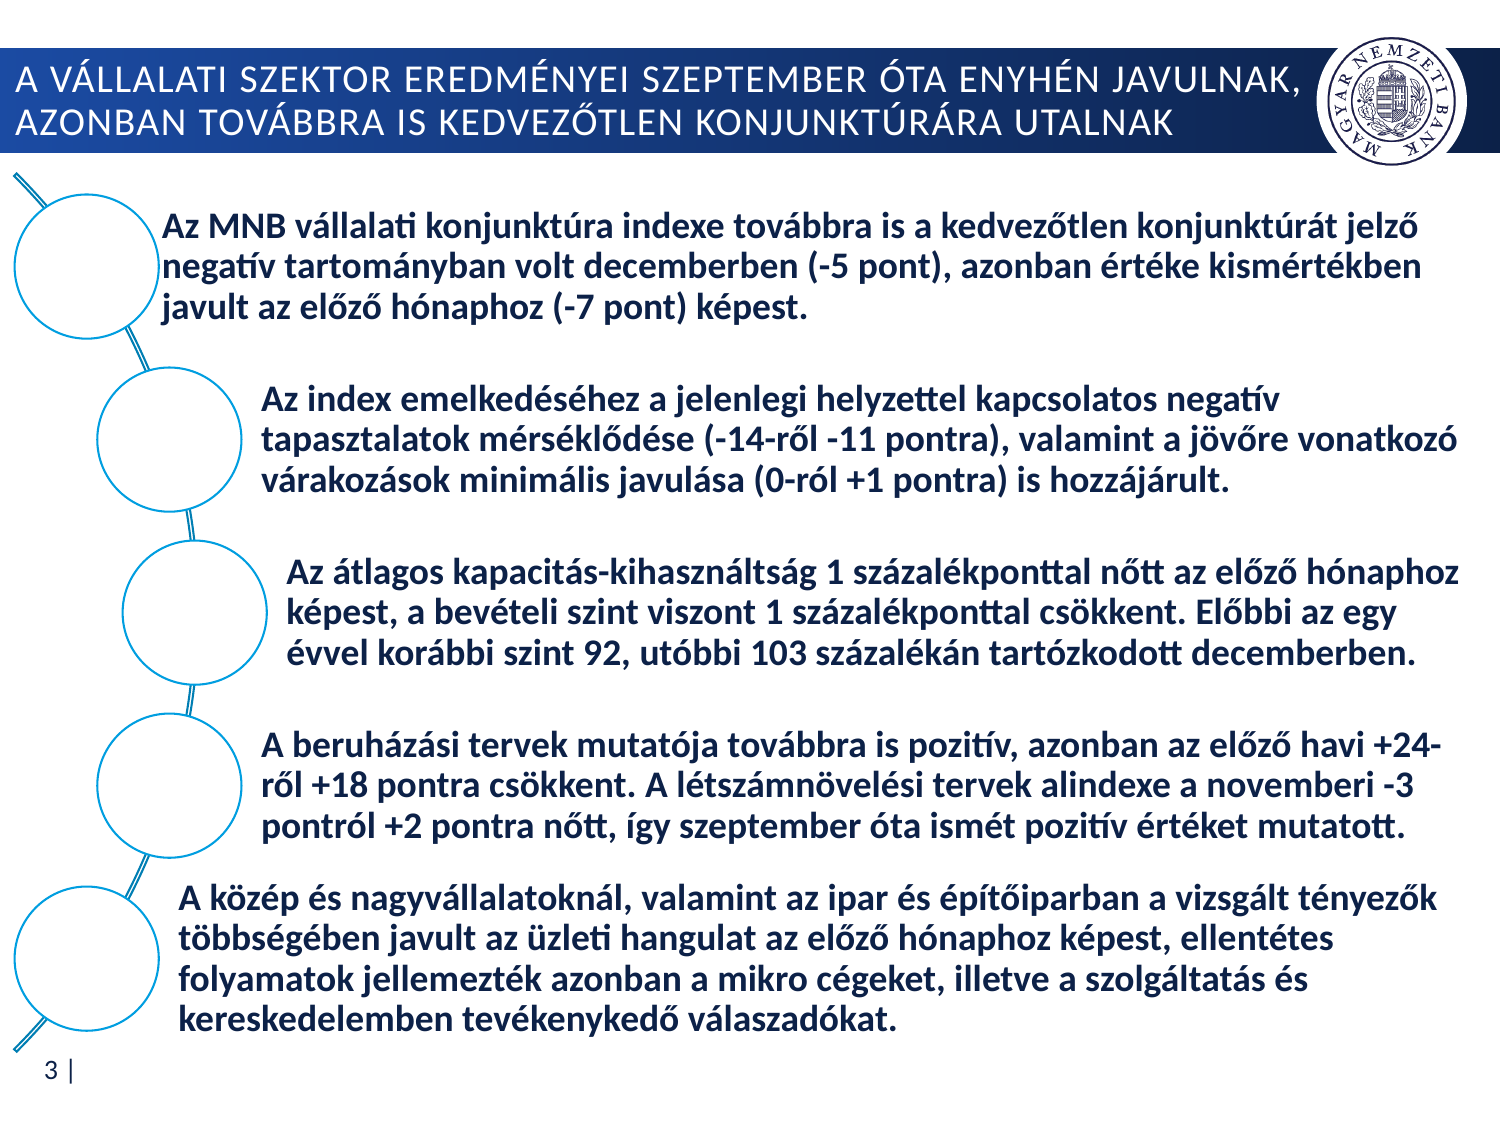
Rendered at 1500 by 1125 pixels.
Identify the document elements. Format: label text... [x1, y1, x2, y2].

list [0, 151, 1500, 1075]
picture [1327, 36, 1457, 151]
title A vállalati szektor eredményei szeptember óta enyhén javulnak, azonban továbbra is kedvezőtlen konjunktúrára utalnak [0, 50, 1327, 151]
